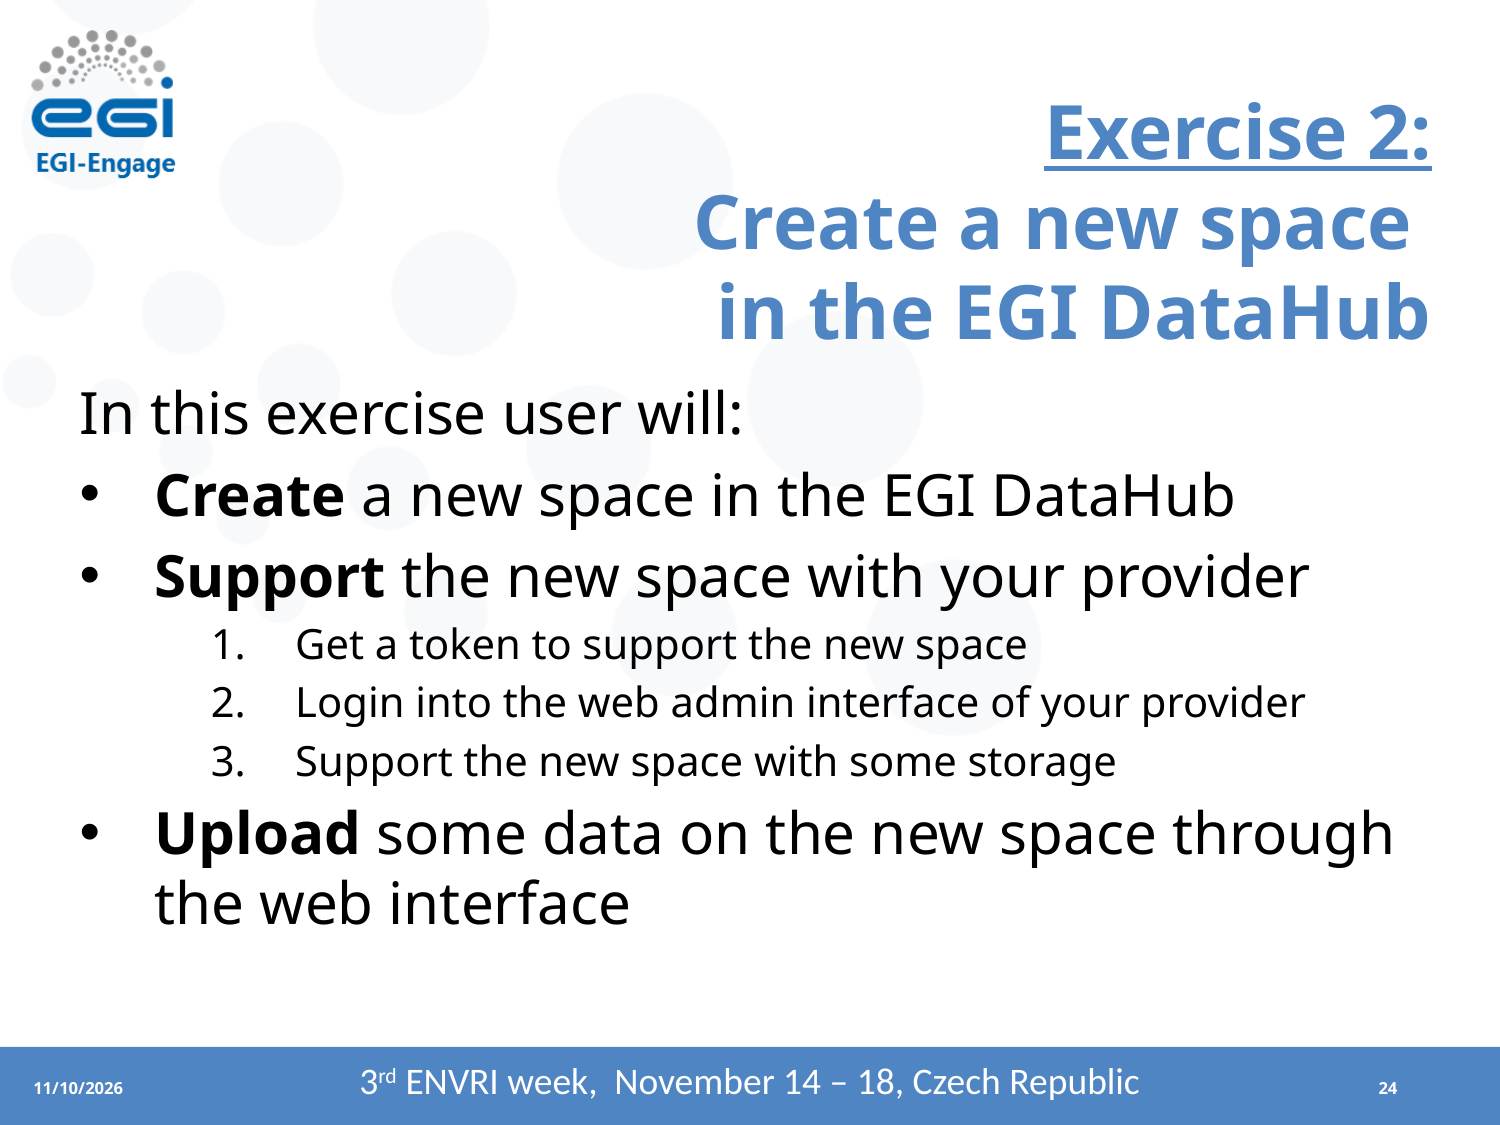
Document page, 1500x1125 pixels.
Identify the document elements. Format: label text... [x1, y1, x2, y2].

text_box In this exercise user will: Create a new space in the EGI DataHub Support the new space with your provider Get a token to support the new space Login into the web admin interface of your provider Support the new space with some storage Upload some data on the new space through the web interface [64, 368, 1471, 740]
text_box 3rd ENVRI week, November 14 – 18, Czech Republic [194, 1049, 1306, 1110]
title Exercise 2: Create a new space in the EGI DataHub [112, 101, 1447, 338]
picture [3, 0, 1076, 772]
